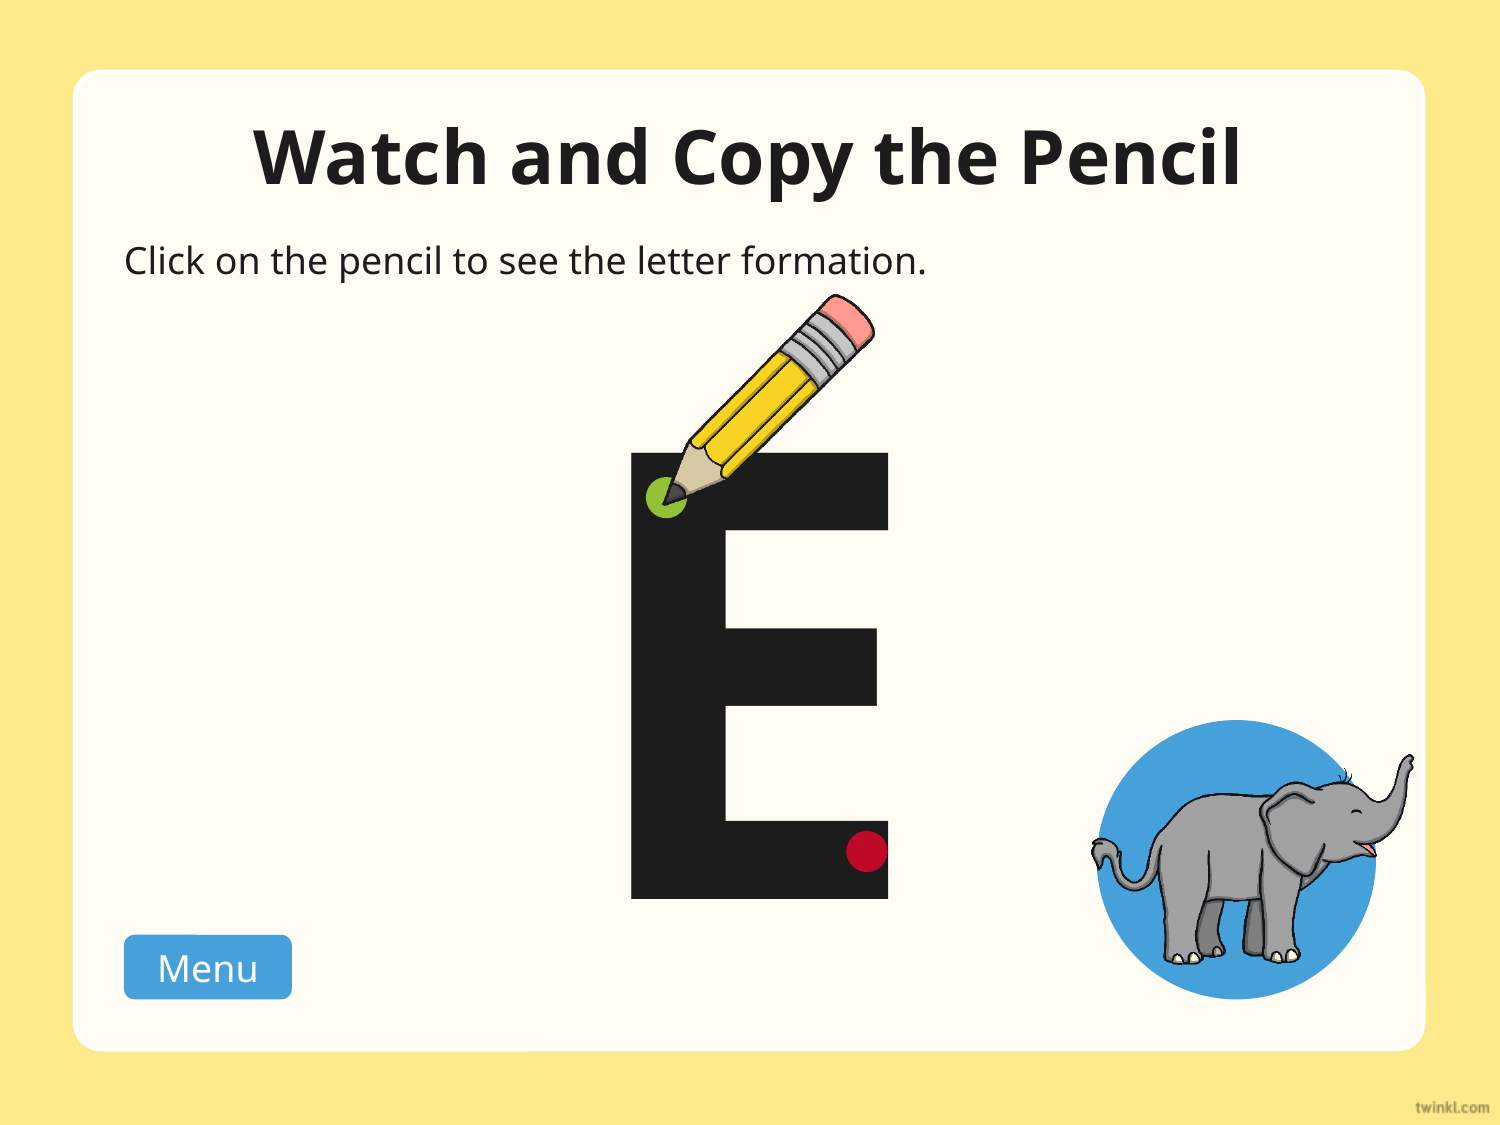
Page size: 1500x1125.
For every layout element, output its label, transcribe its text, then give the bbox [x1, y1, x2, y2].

text_box [1142, 965, 1330, 1001]
picture [0, 0, 1500, 1125]
text_box E [473, 382, 1027, 1012]
text_box [644, 476, 687, 520]
title Watch and Copy the Pencil [73, 76, 1426, 244]
text_box Menu [122, 933, 293, 1001]
text_box [845, 829, 889, 874]
text_box Click on the pencil to see the letter formation. [123, 224, 1376, 294]
text_box [1143, 719, 1330, 754]
